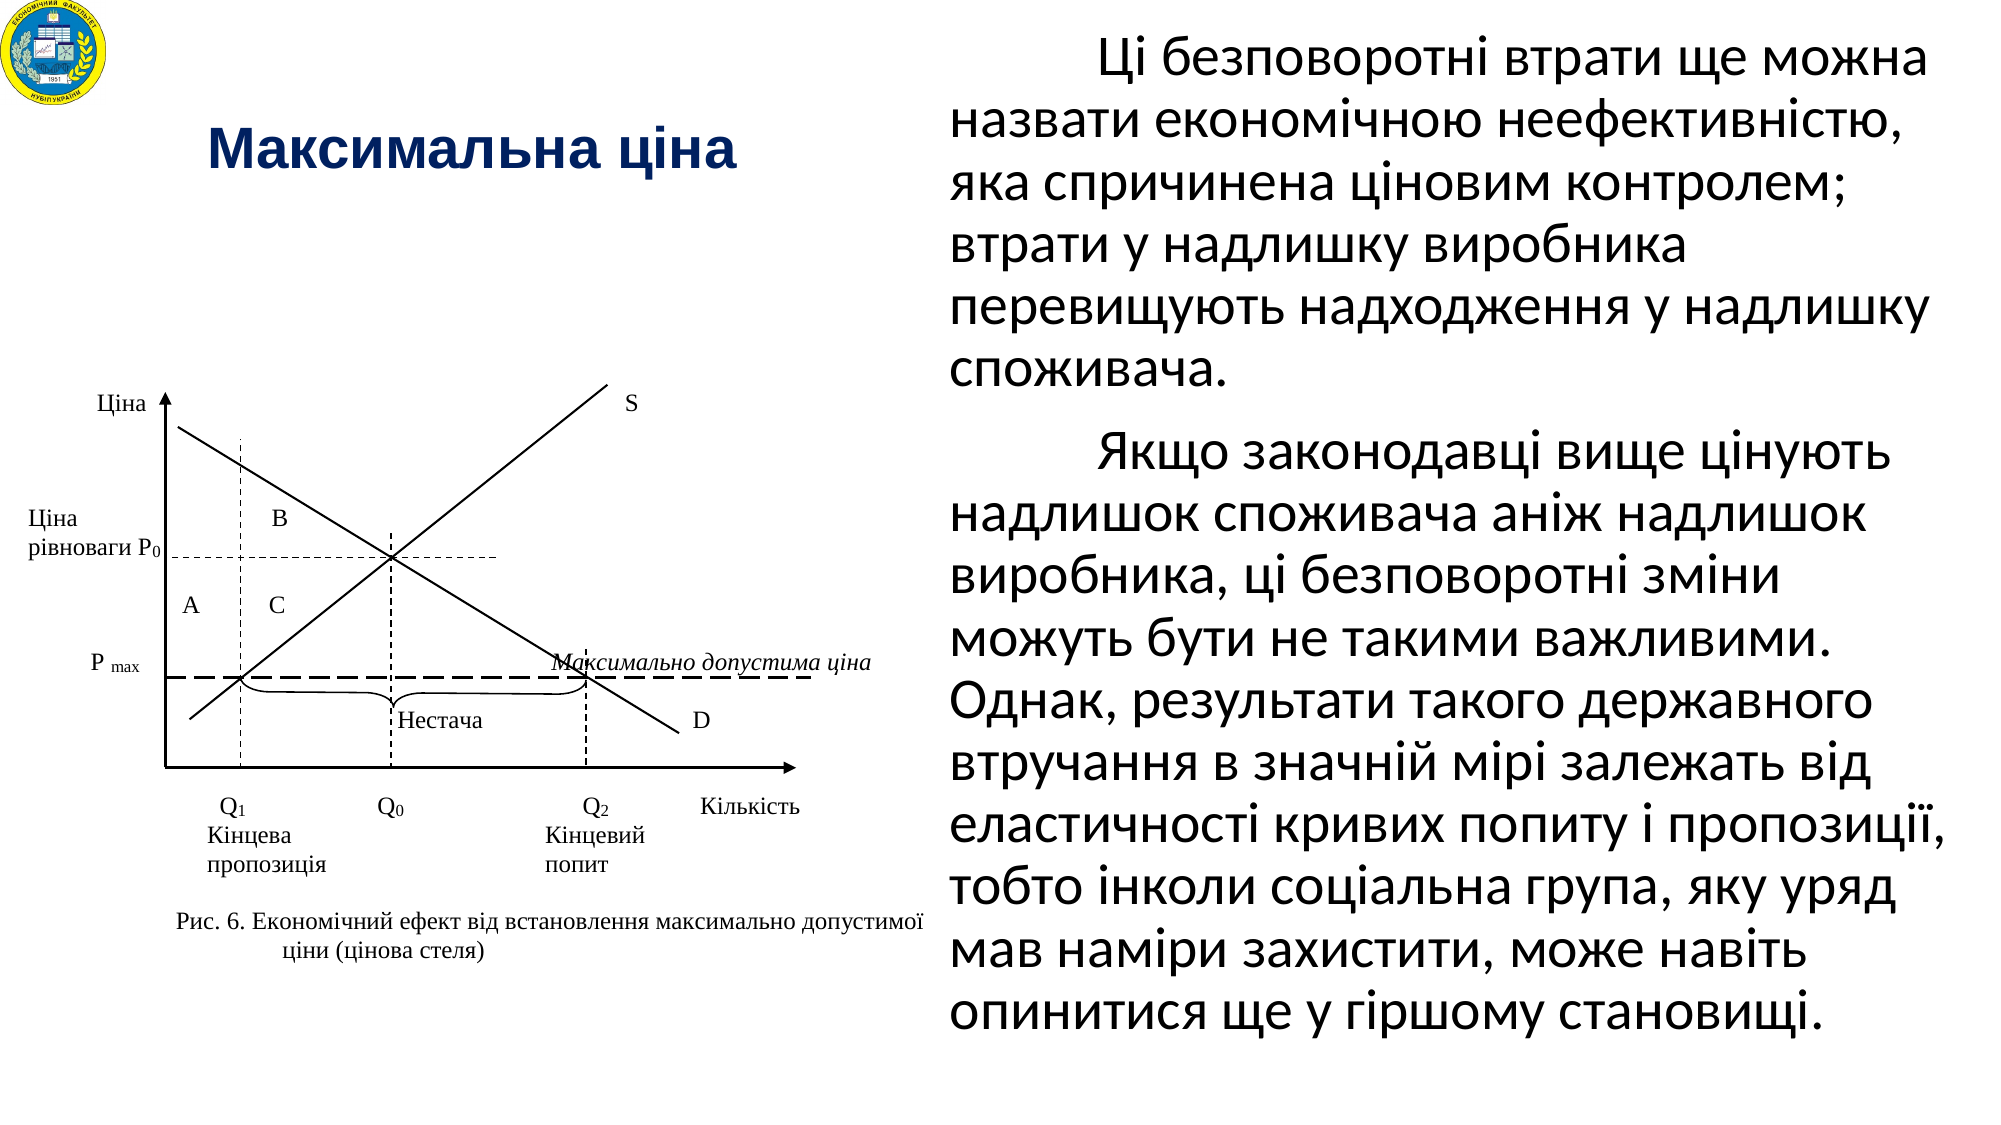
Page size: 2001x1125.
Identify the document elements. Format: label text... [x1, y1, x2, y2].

picture [28, 360, 1003, 965]
list Ці безповоротні втрати ще можна назвати економічною неефективністю, яка спричинена ціновим контролем; втрати у надлишку виробника перевищують надходження у надлишку споживача. Якщо законодавці вище цінують надлишок споживача аніж надлишок виробника, ці безповоротні зміни можуть бути не такими важливими. Однак, результати такого державного втручання в значній мірі залежать від еластичності кривих попиту і пропозиції, тобто інколи соціальна група, яку уряд мав наміри захистити, може навіть опинитися ще у гіршому становищі. [934, 18, 1968, 1102]
title Максимальна ціна [28, 41, 916, 259]
picture [0, 0, 106, 105]
